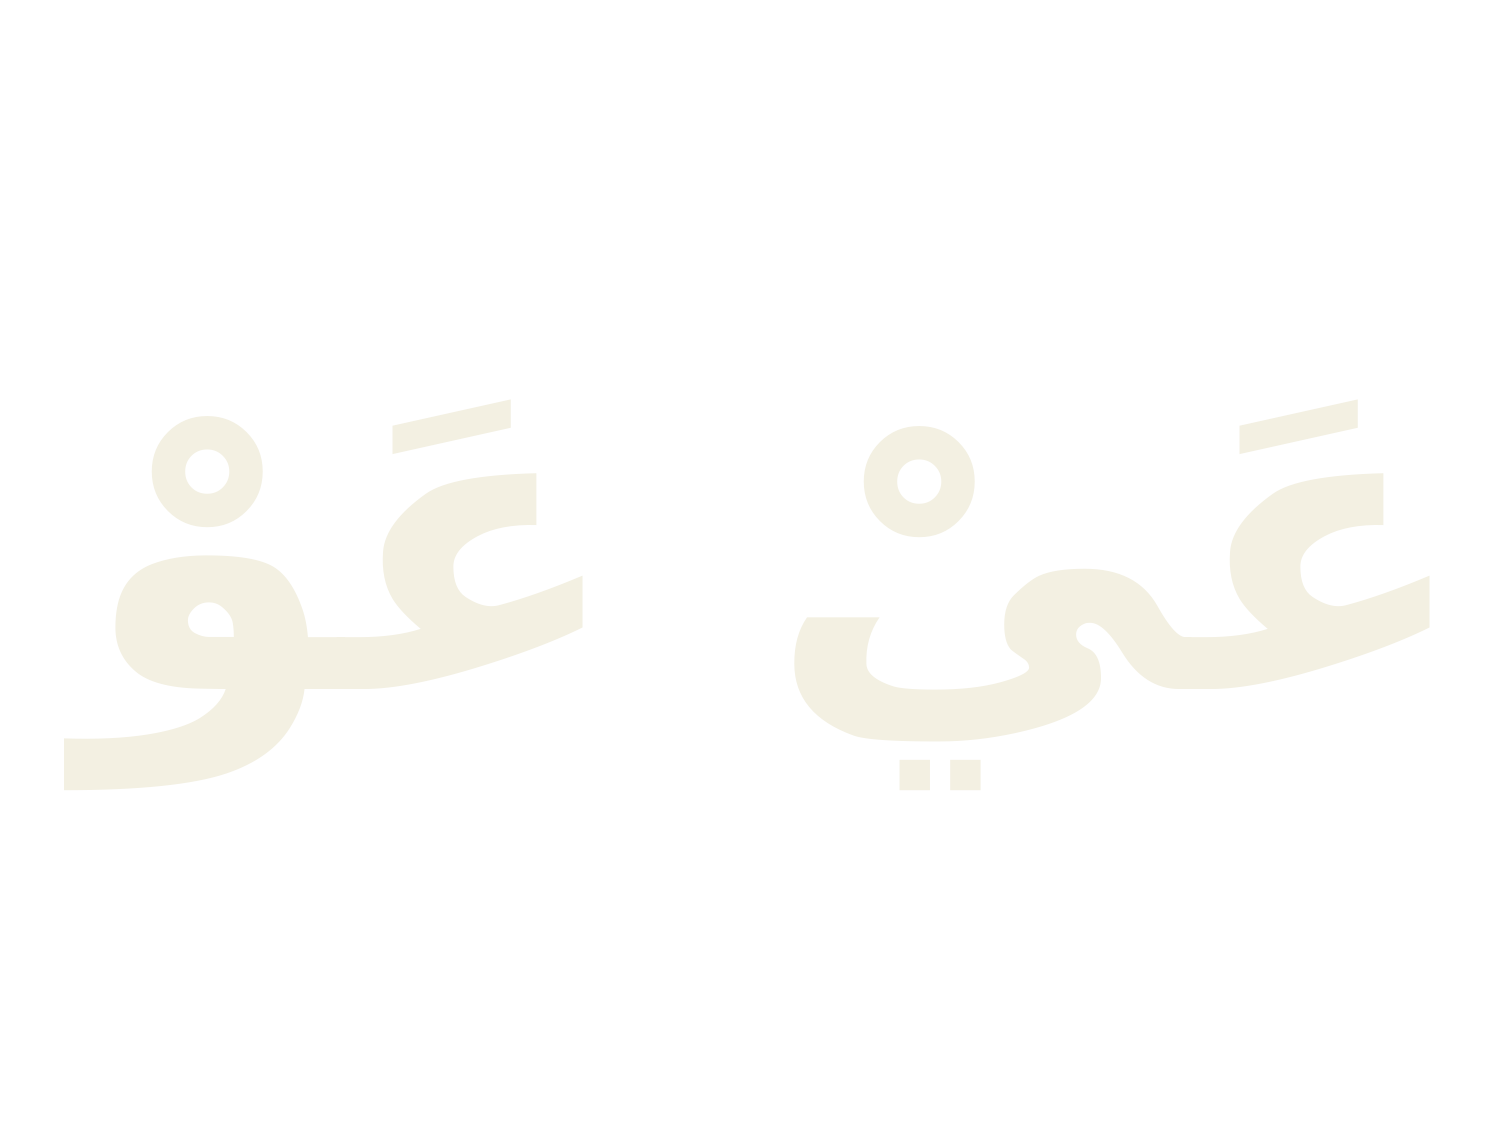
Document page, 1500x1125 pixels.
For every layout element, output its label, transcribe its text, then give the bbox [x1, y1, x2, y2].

text_box عَيْ عَوْ [66, 267, 1487, 780]
